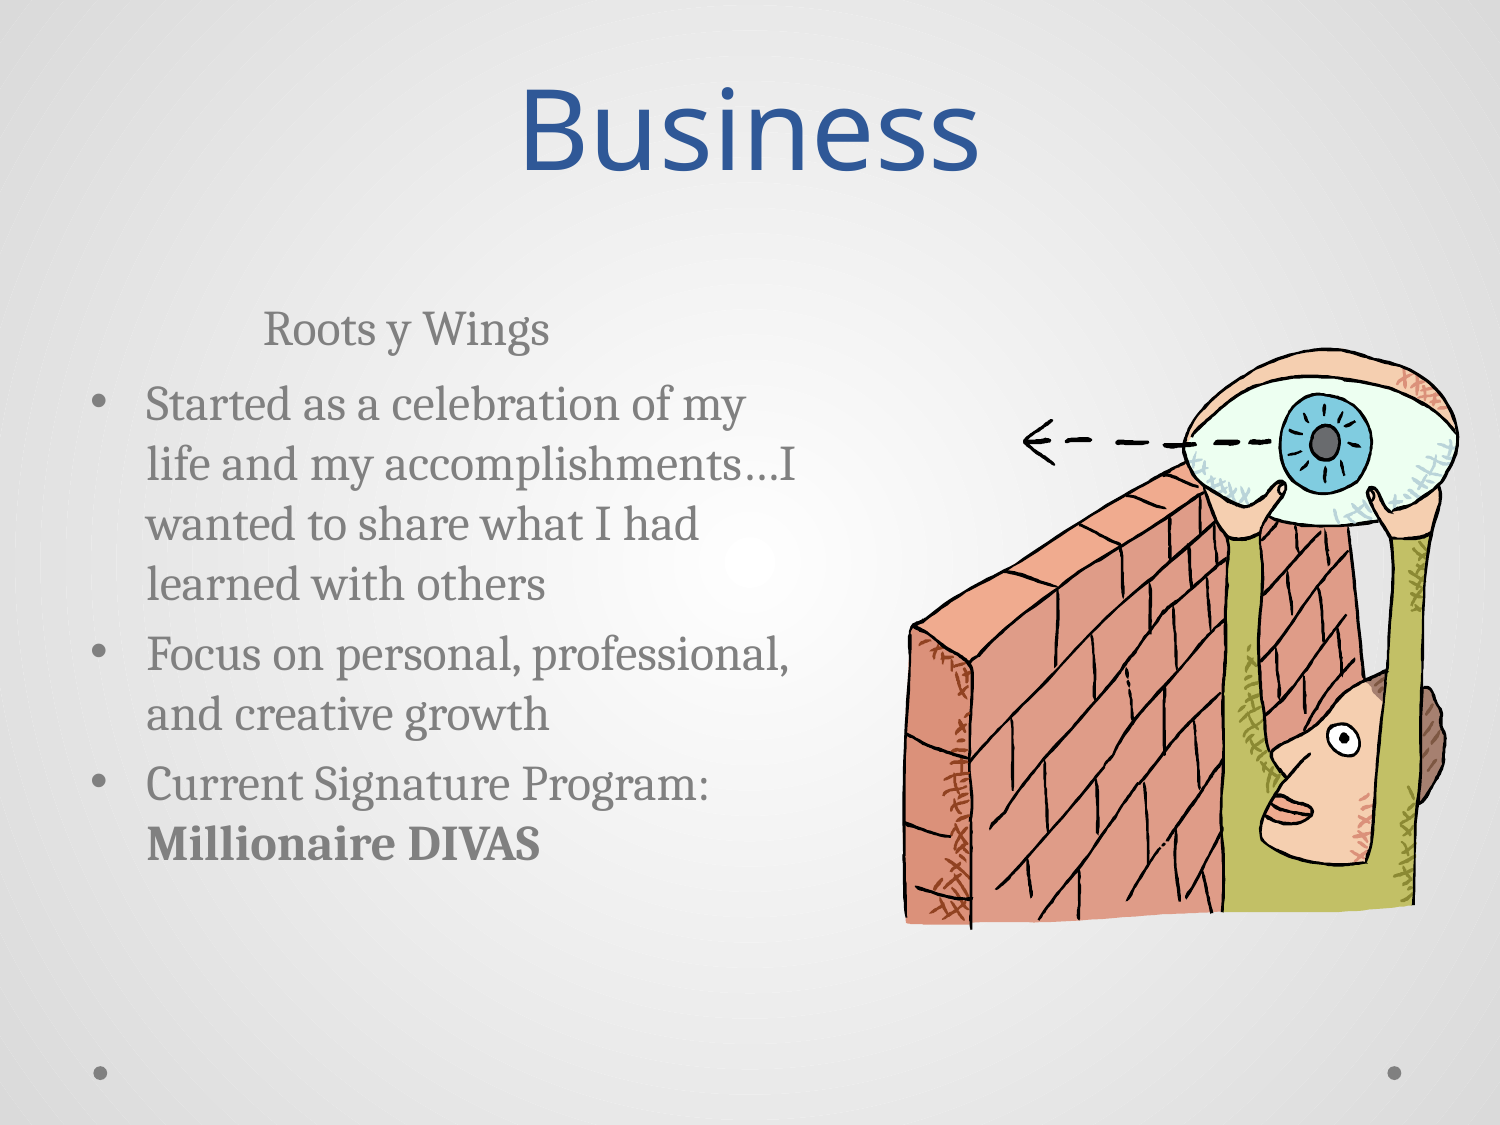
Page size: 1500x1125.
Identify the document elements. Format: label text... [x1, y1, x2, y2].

list Roots y Wings [75, 200, 738, 363]
list Started as a celebration of my life and my accomplishments…I wanted to share what I had learned with others Focus on personal, professional, and creative growth Current Signature Program: Millionaire DIVAS [75, 363, 813, 1005]
title Business [75, 24, 1425, 200]
picture [899, 337, 1469, 941]
